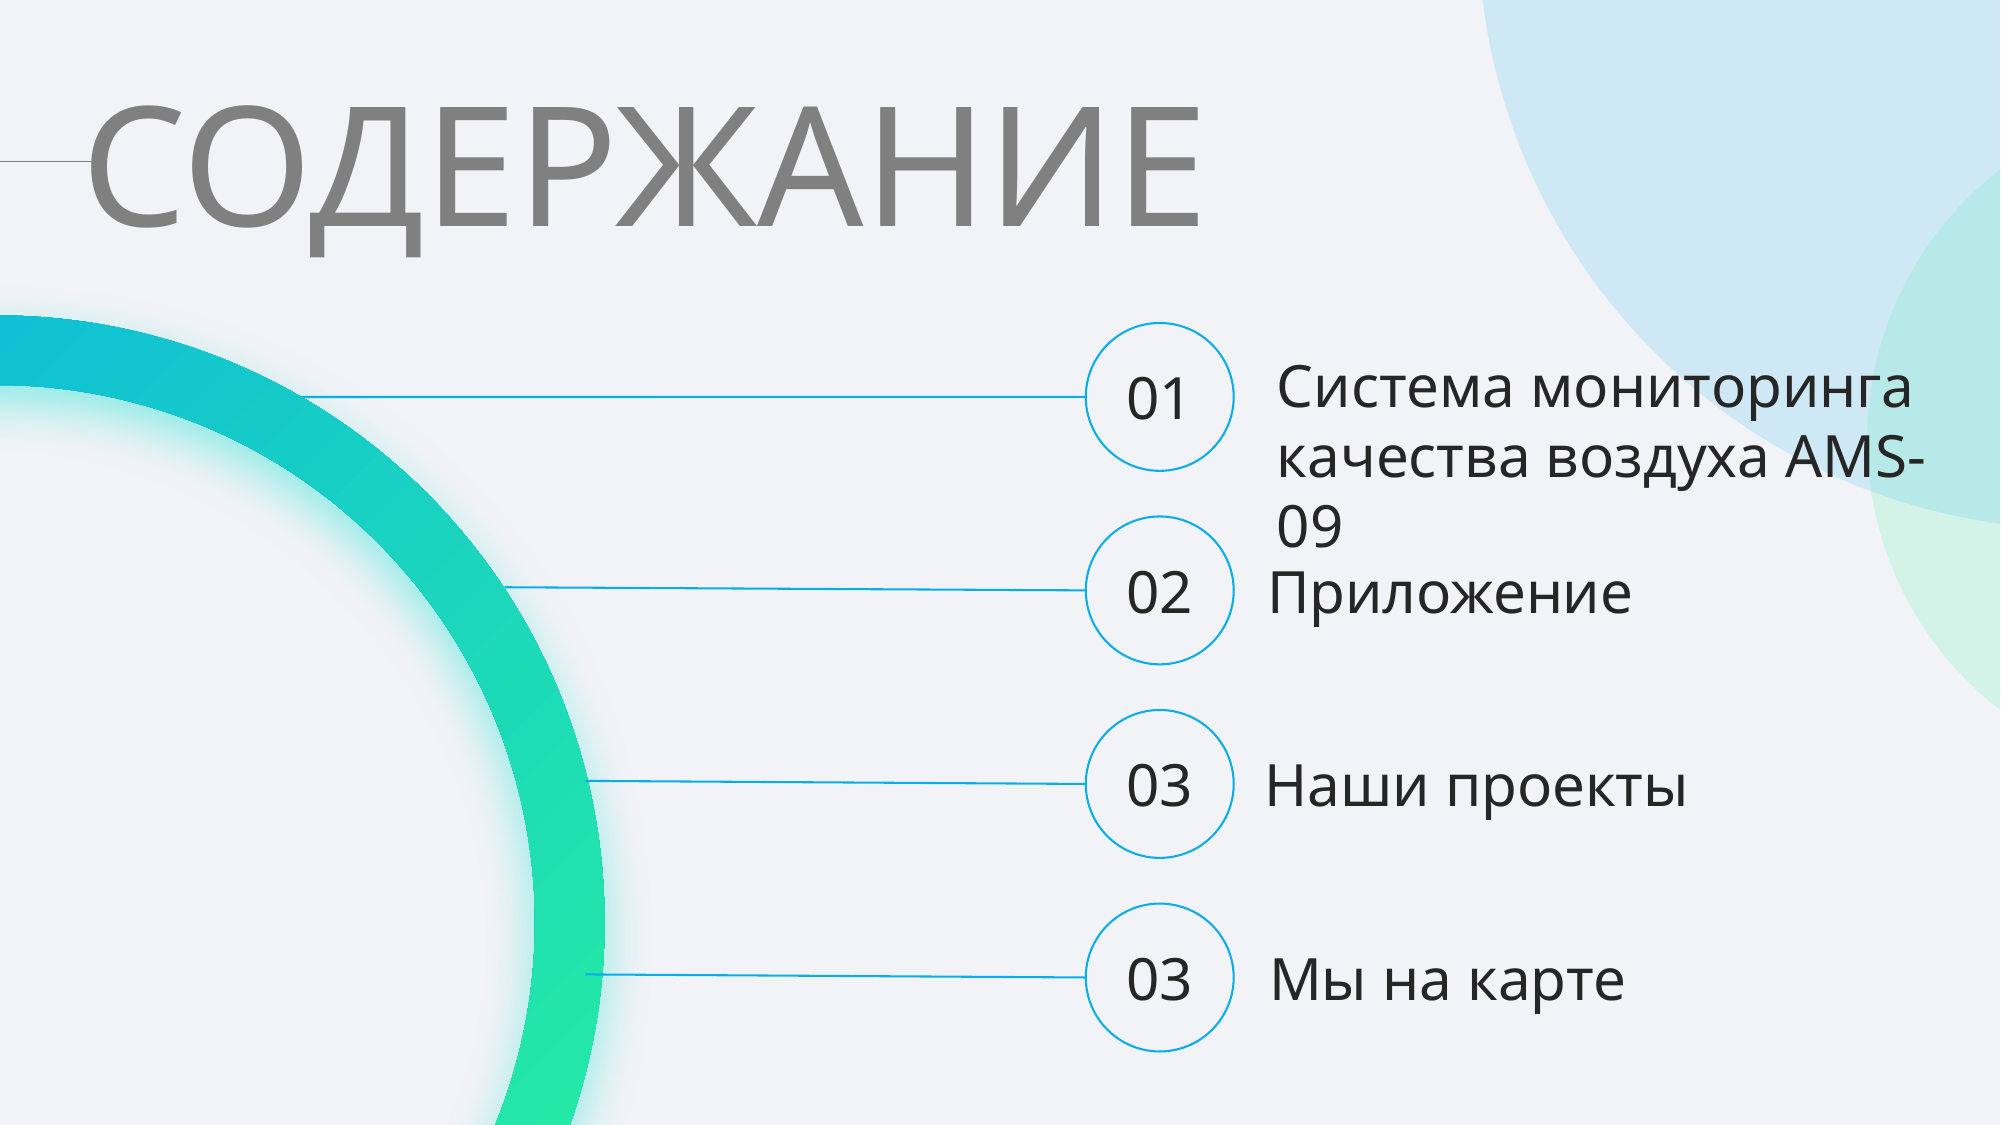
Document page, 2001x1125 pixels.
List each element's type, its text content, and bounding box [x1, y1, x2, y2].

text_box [1085, 709, 1691, 858]
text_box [585, 974, 1086, 978]
text_box [1887, 168, 2000, 712]
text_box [1085, 322, 1968, 570]
text_box [0, 314, 606, 1125]
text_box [1085, 516, 1639, 665]
text_box СОДЕРЖАНИЕ [66, 52, 1398, 268]
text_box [504, 587, 1086, 591]
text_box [585, 780, 1086, 784]
text_box [1481, 0, 2000, 322]
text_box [1085, 903, 1633, 1052]
